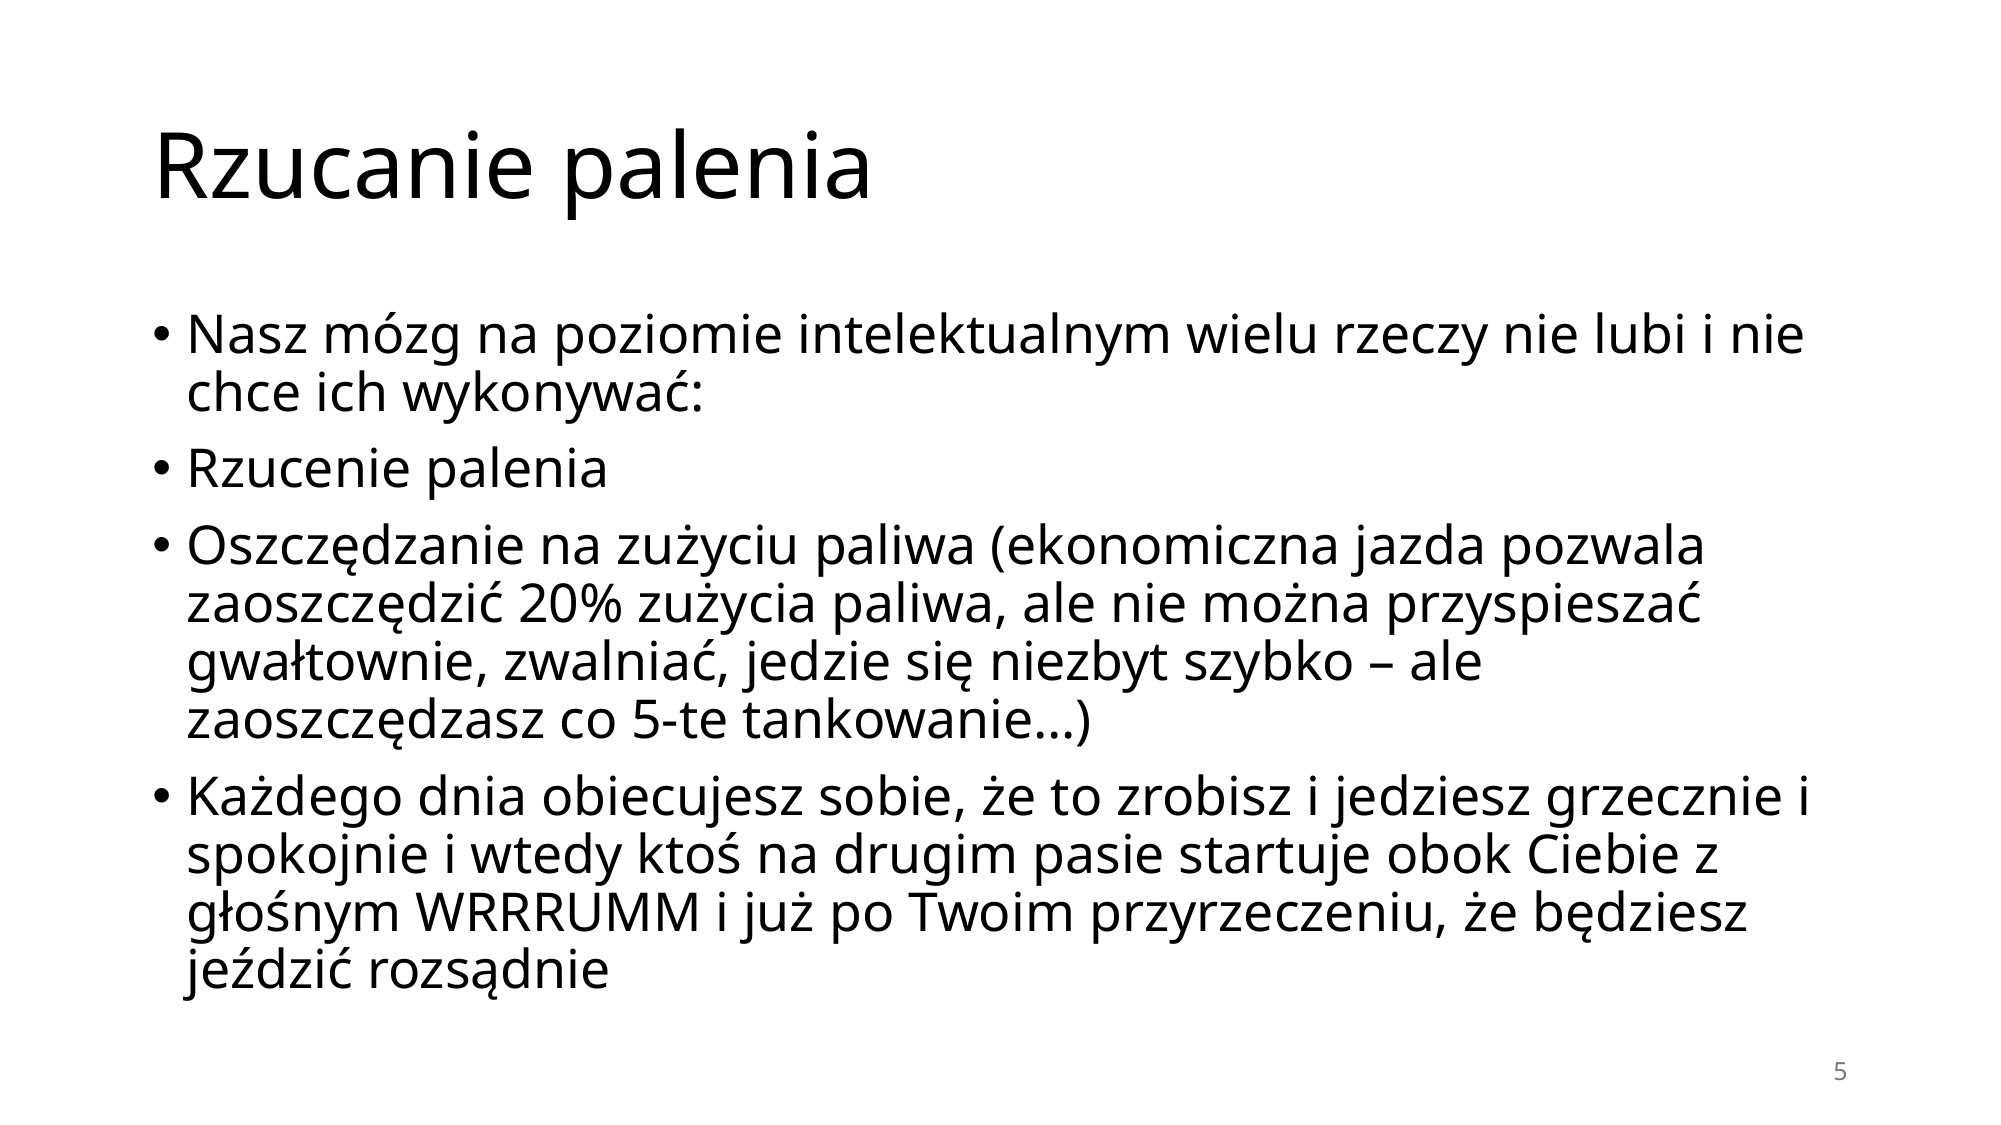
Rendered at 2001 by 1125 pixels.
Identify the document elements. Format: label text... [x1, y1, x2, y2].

title Rzucanie palenia [137, 59, 1863, 278]
slide_number 5 [1412, 1042, 1863, 1103]
list Nasz mózg na poziomie intelektualnym wielu rzeczy nie lubi i nie chce ich wykonywać: Rzucenie palenia Oszczędzanie na zużyciu paliwa (ekonomiczna jazda pozwala zaoszczędzić 20% zużycia paliwa, ale nie można przyspieszać gwałtownie, zwalniać, jedzie się niezbyt szybko – ale zaoszczędzasz co 5-te tankowanie…) Każdego dnia obiecujesz sobie, że to zrobisz i jedziesz grzecznie i spokojnie i wtedy ktoś na drugim pasie startuje obok Ciebie z głośnym WRRRUMM i już po Twoim przyrzeczeniu, że będziesz jeździć rozsądnie [137, 299, 1863, 1014]
